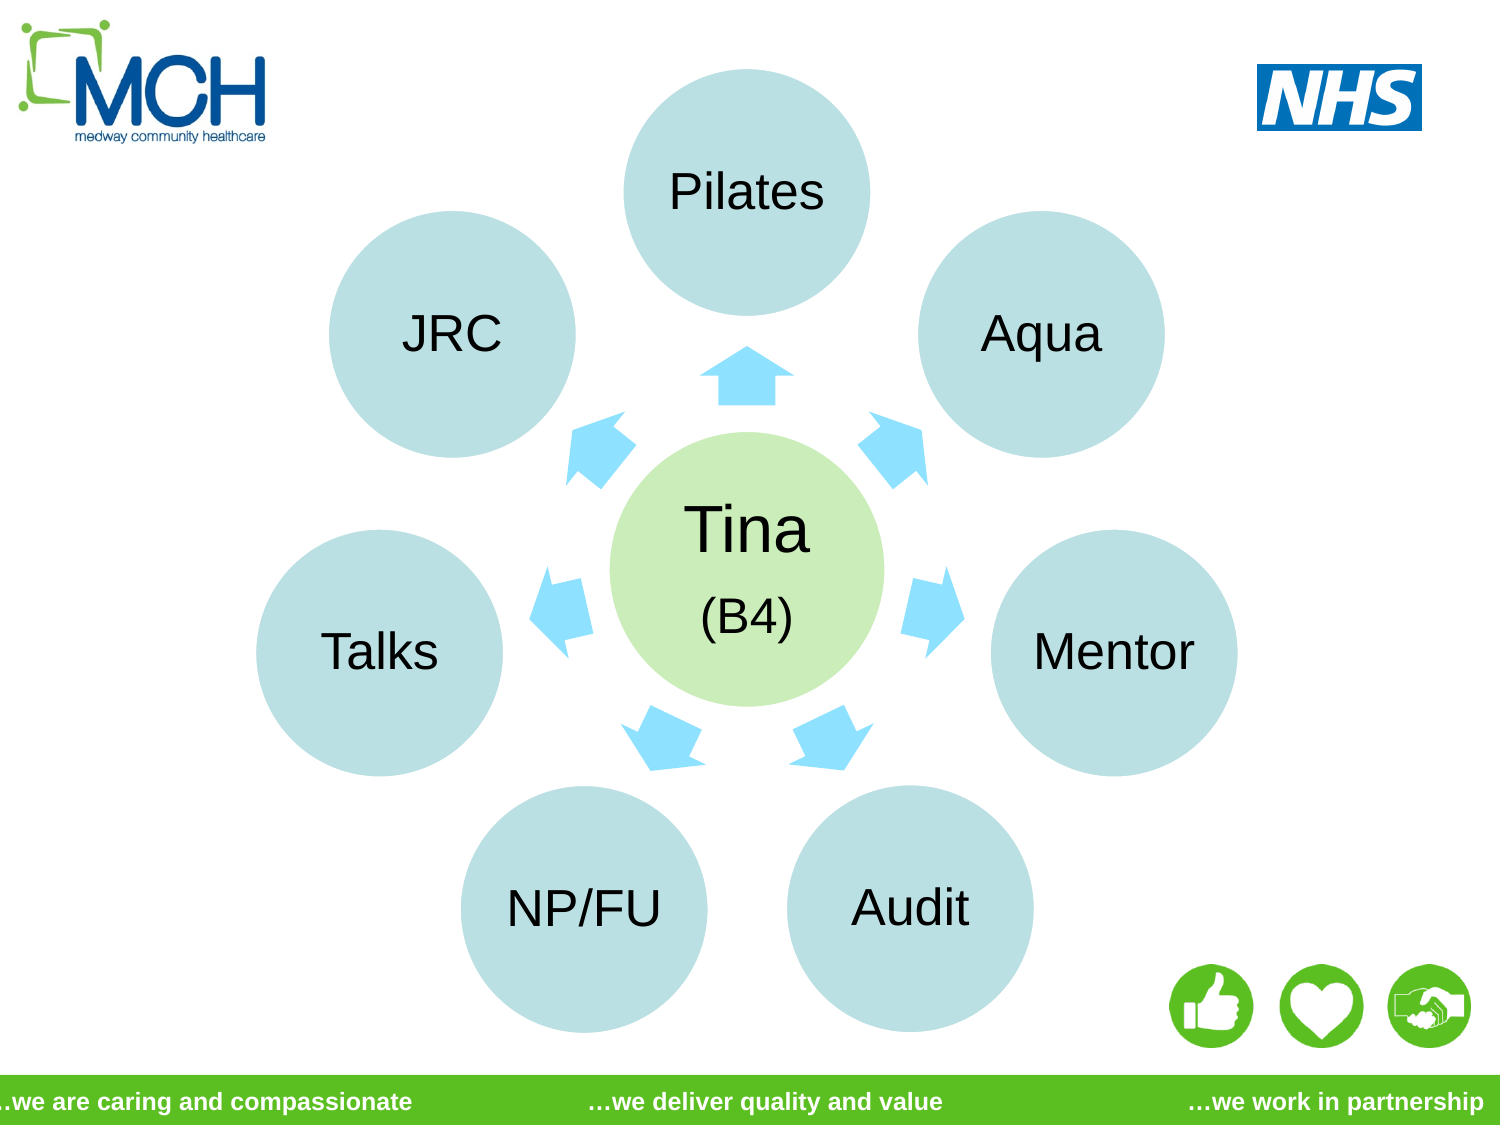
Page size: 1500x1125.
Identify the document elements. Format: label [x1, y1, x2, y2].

text_box [29, 66, 1465, 1036]
picture [17, 17, 268, 145]
picture [1169, 964, 1471, 1048]
